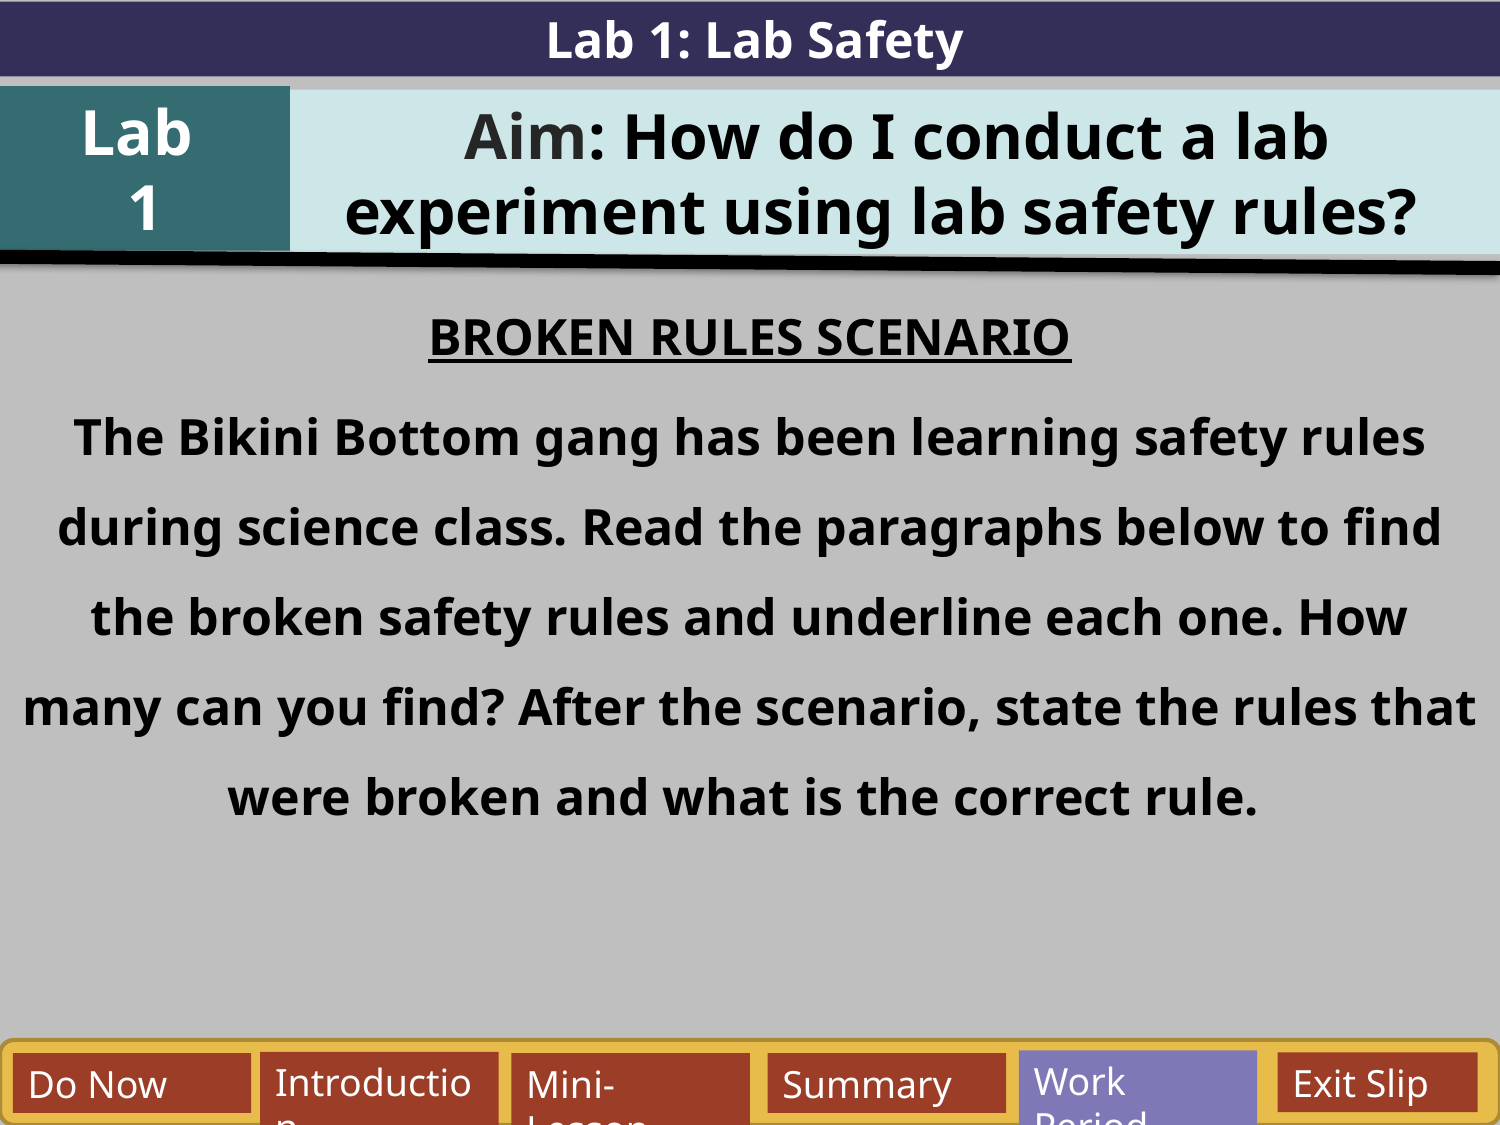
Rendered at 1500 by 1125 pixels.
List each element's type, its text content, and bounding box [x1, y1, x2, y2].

text_box Lab 1: Lab Safety [0, 1, 1500, 77]
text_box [0, 256, 1500, 269]
text_box Lab 1 [0, 86, 290, 250]
subtitle BROKEN RULES SCENARIO The Bikini Bottom gang has been learning safety rules during science class. Read the paragraphs below to find the broken safety rules and underline each one. How many can you find? After the scenario, state the rules that were broken and what is the correct rule. [0, 277, 1500, 1039]
text_box Aim: How do I conduct a lab experiment using lab safety rules? [290, 89, 1500, 255]
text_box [0, 1039, 1500, 1125]
